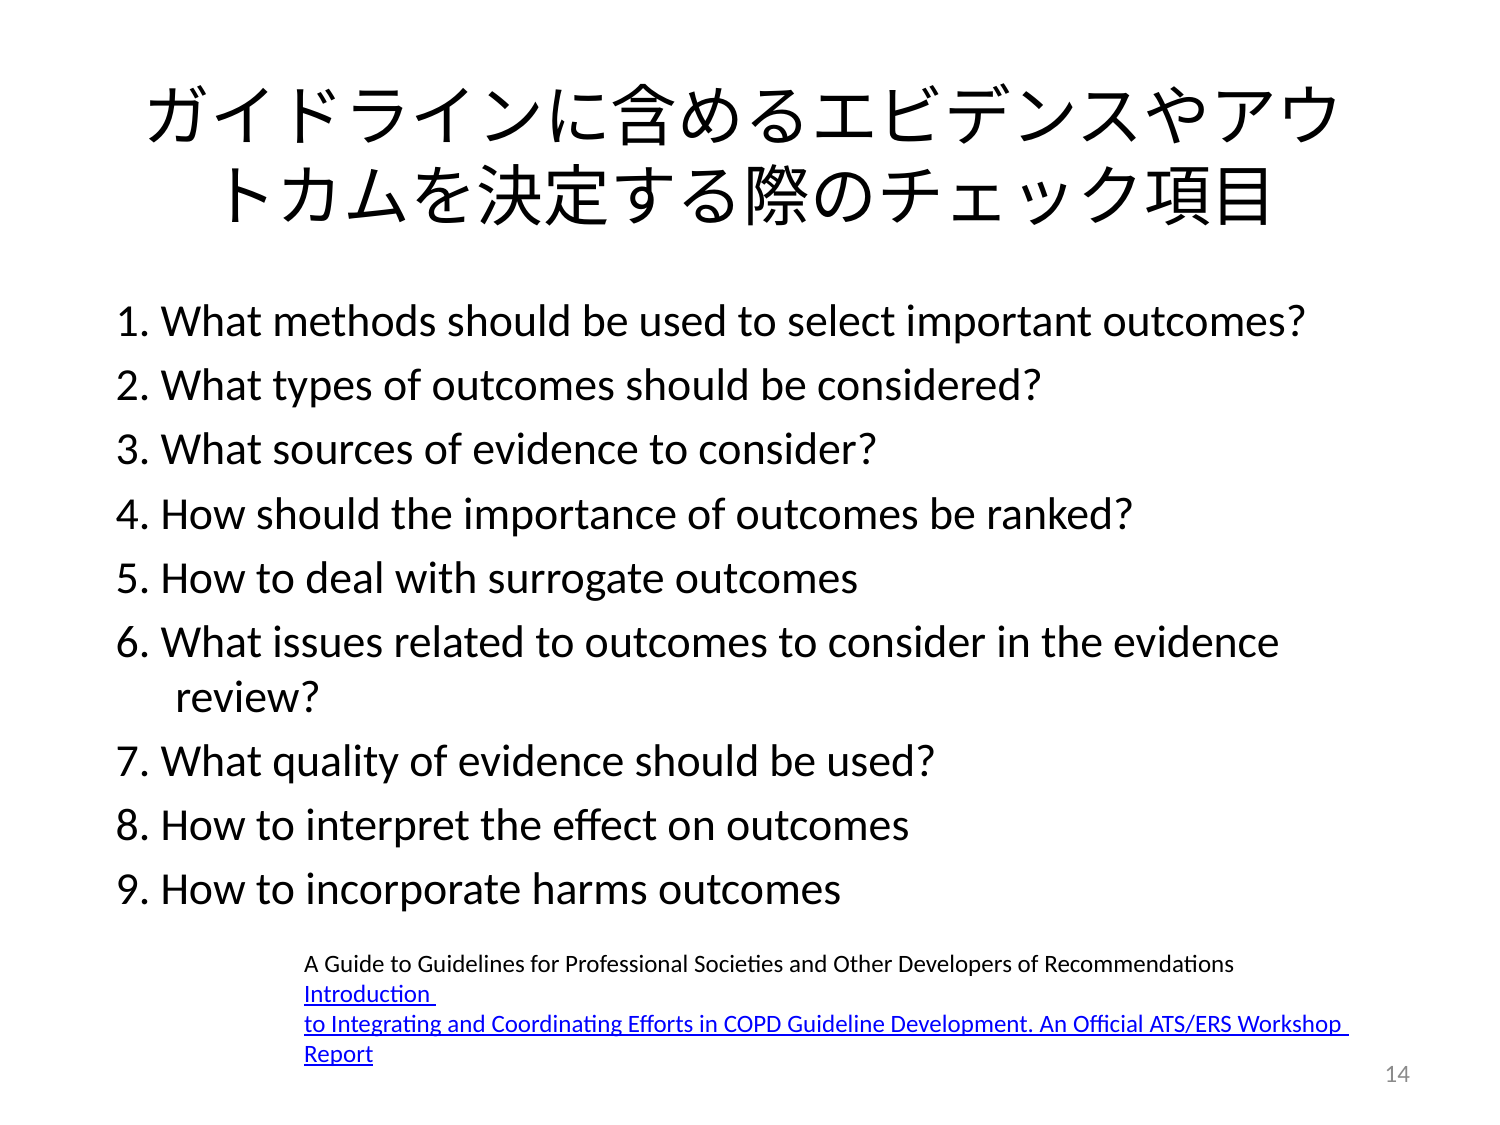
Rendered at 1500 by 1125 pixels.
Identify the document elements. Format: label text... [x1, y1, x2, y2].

text_box A Guide to Guidelines for Professional Societies and Other Developers of Recommendations Introduction to Integrating and Coordinating Efforts in COPD Guideline Development. An Official ATS/ERS Workshop Report [289, 940, 1415, 1075]
list 1. What methods should be used to select important outcomes? 2. What types of outcomes should be considered? 3. What sources of evidence to consider? 4. How should the importance of outcomes be ranked? 5. How to deal with surrogate outcomes 6. What issues related to outcomes to consider in the evidence review? 7. What quality of evidence should be used? 8. How to interpret the effect on outcomes 9. How to incorporate harms outcomes [100, 283, 1451, 933]
slide_number 14 [1074, 1042, 1425, 1103]
text_box ガイドラインに含めるエビデンスやアウトカムを決定する際のチェック項目 [100, 66, 1388, 241]
